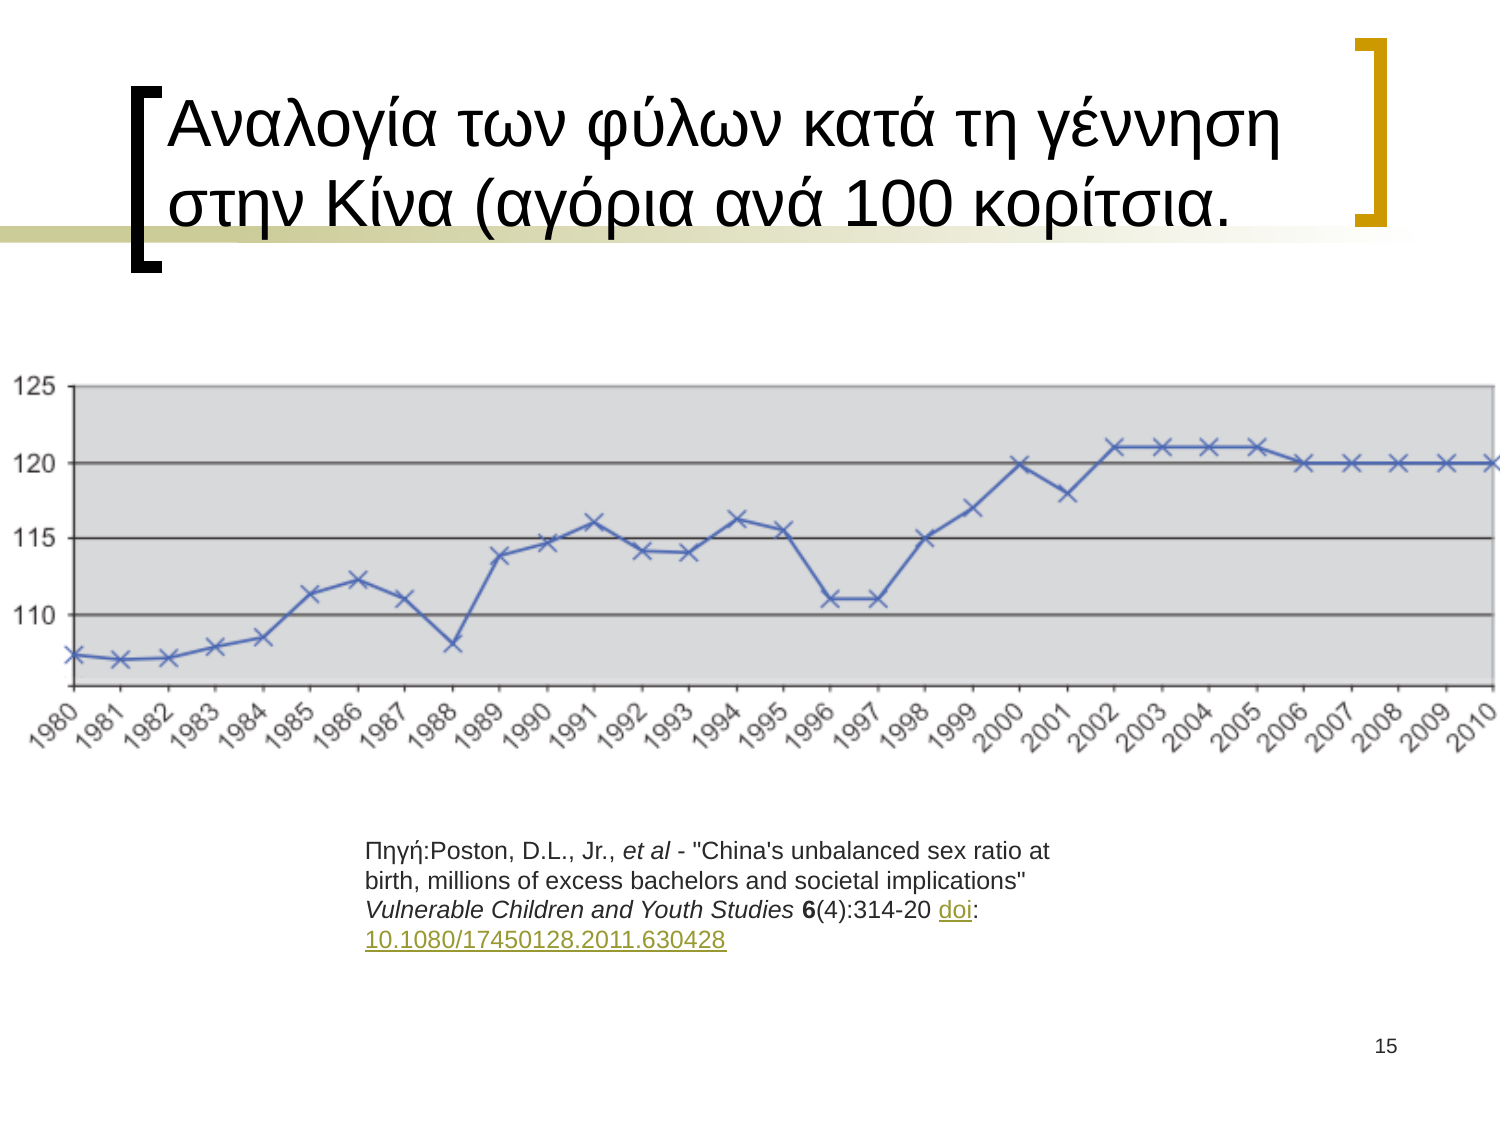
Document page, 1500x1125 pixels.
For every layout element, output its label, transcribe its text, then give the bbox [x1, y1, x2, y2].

text_box Πηγή:Poston, D.L., Jr., et al - "China's unbalanced sex ratio at birth, millions of excess bachelors and societal implications" Vulnerable Children and Youth Studies 6(4):314-20 doi:10.1080/17450128.2011.630428 [349, 826, 1100, 962]
title Αναλογία των φύλων κατά τη γέννηση στην Κίνα (αγόρια ανά 100 κορίτσια. [152, 15, 1328, 248]
picture [8, 373, 1500, 758]
slide_number 15 [1099, 1024, 1413, 1101]
